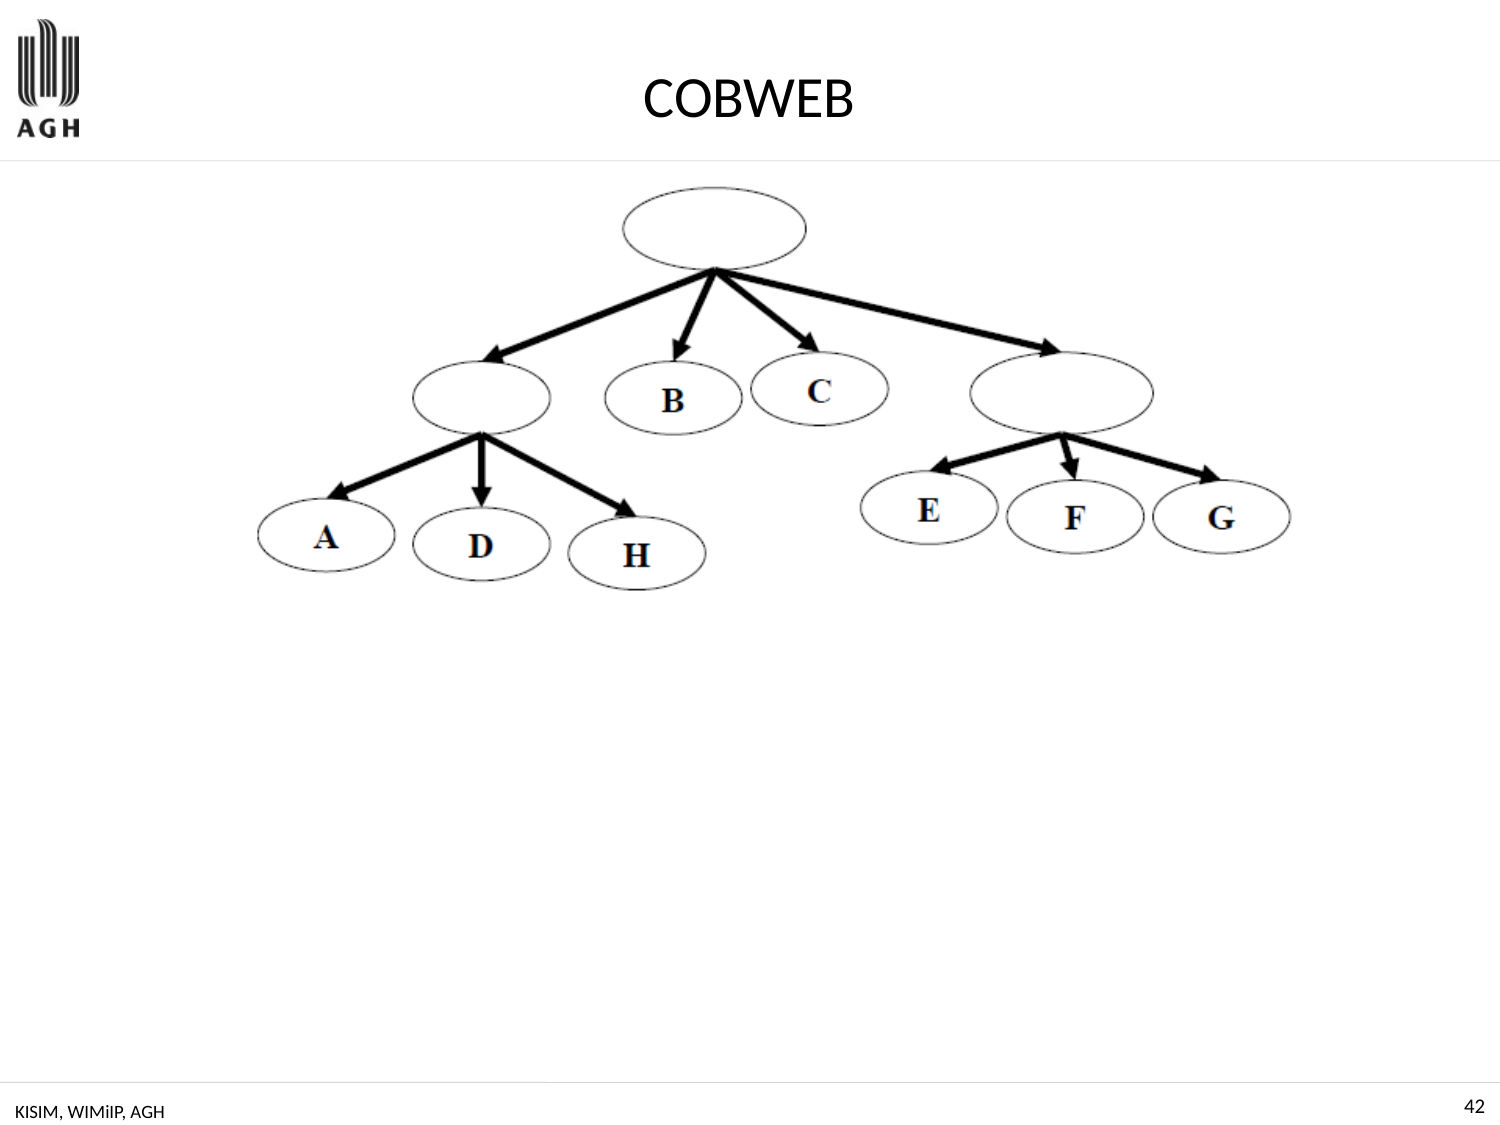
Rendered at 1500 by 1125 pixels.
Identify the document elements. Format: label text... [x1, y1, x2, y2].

title COBWEB [111, 0, 1388, 188]
picture [253, 184, 1295, 598]
footer KISIM, WIMiIP, AGH [0, 1092, 475, 1125]
picture [17, 19, 79, 138]
